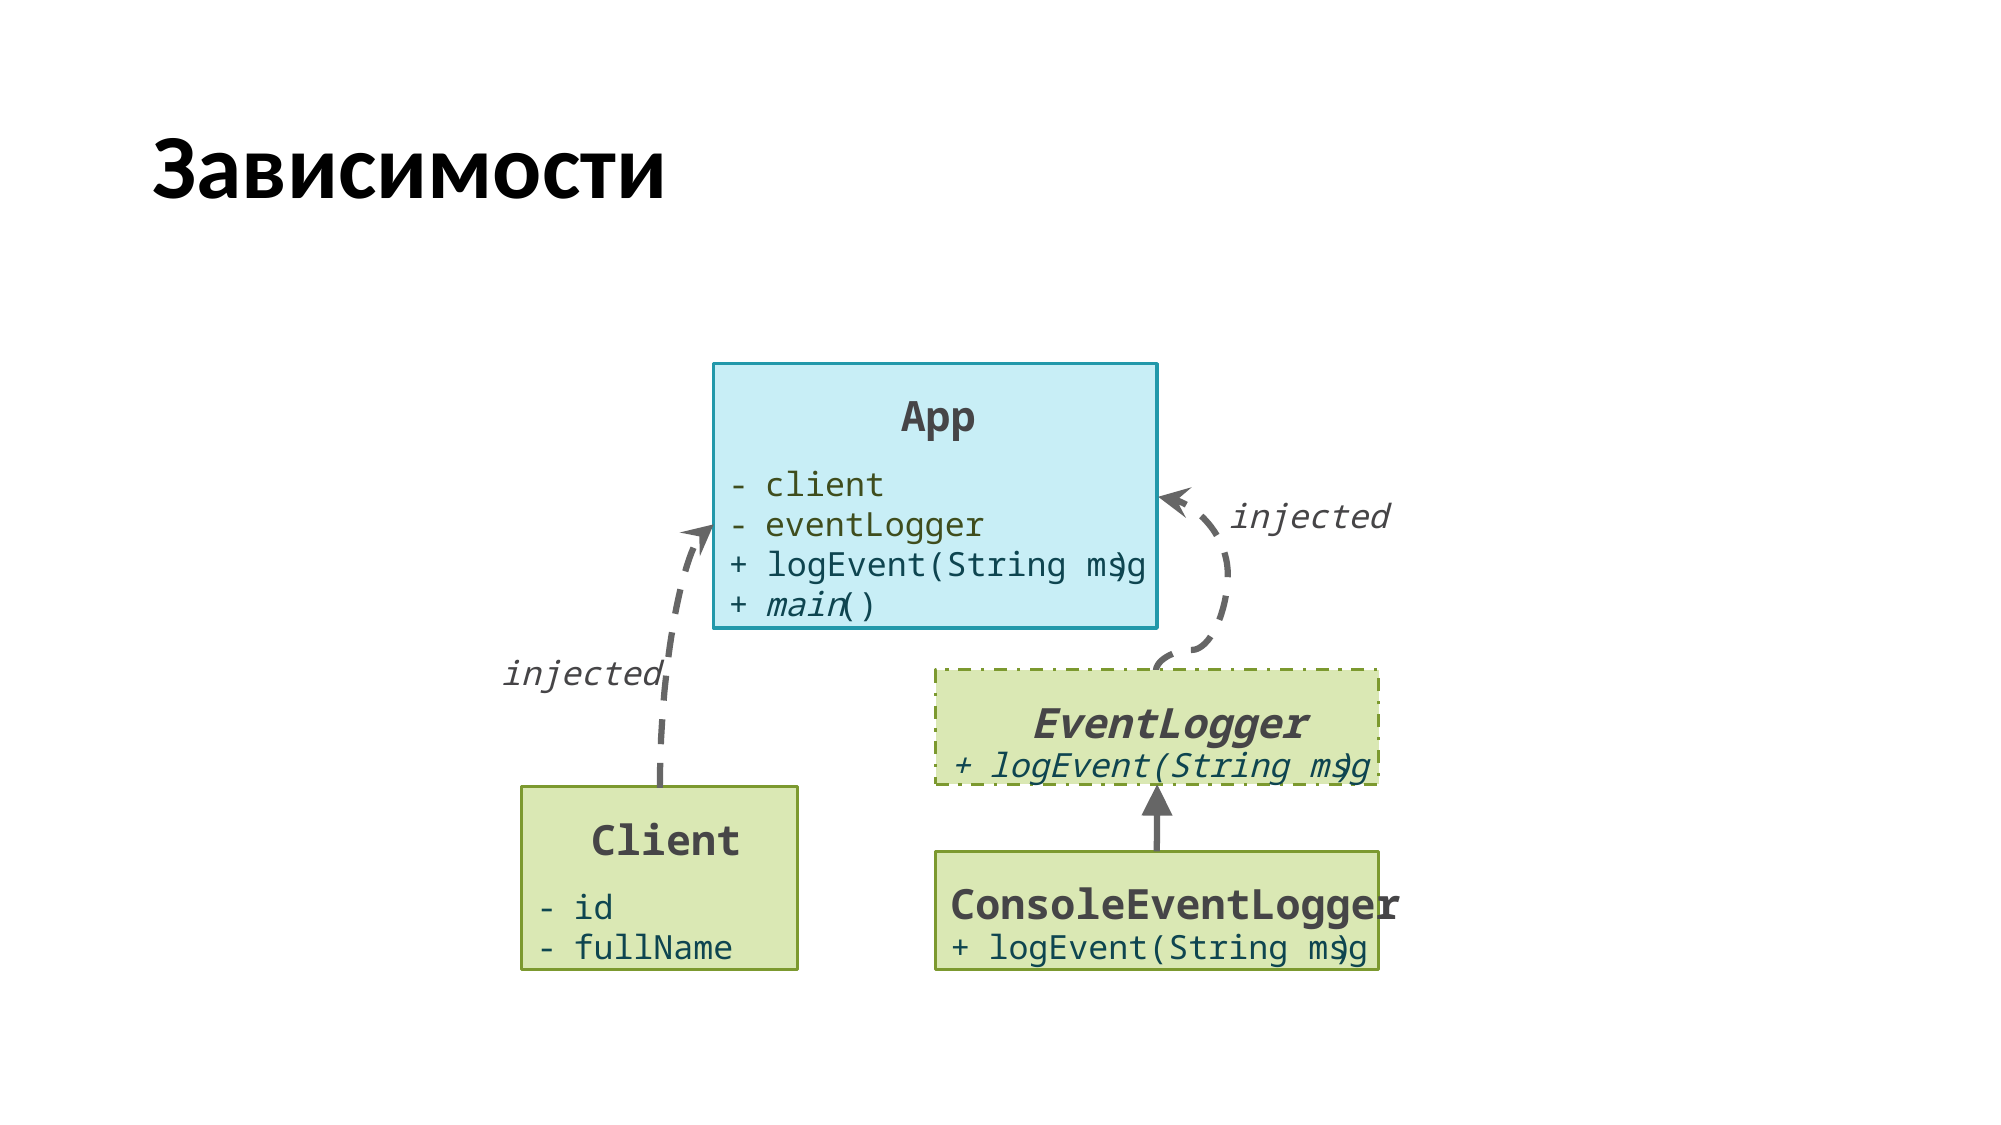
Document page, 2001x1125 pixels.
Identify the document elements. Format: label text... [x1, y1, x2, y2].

title Зависимости [137, 59, 1863, 278]
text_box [500, 363, 1500, 970]
